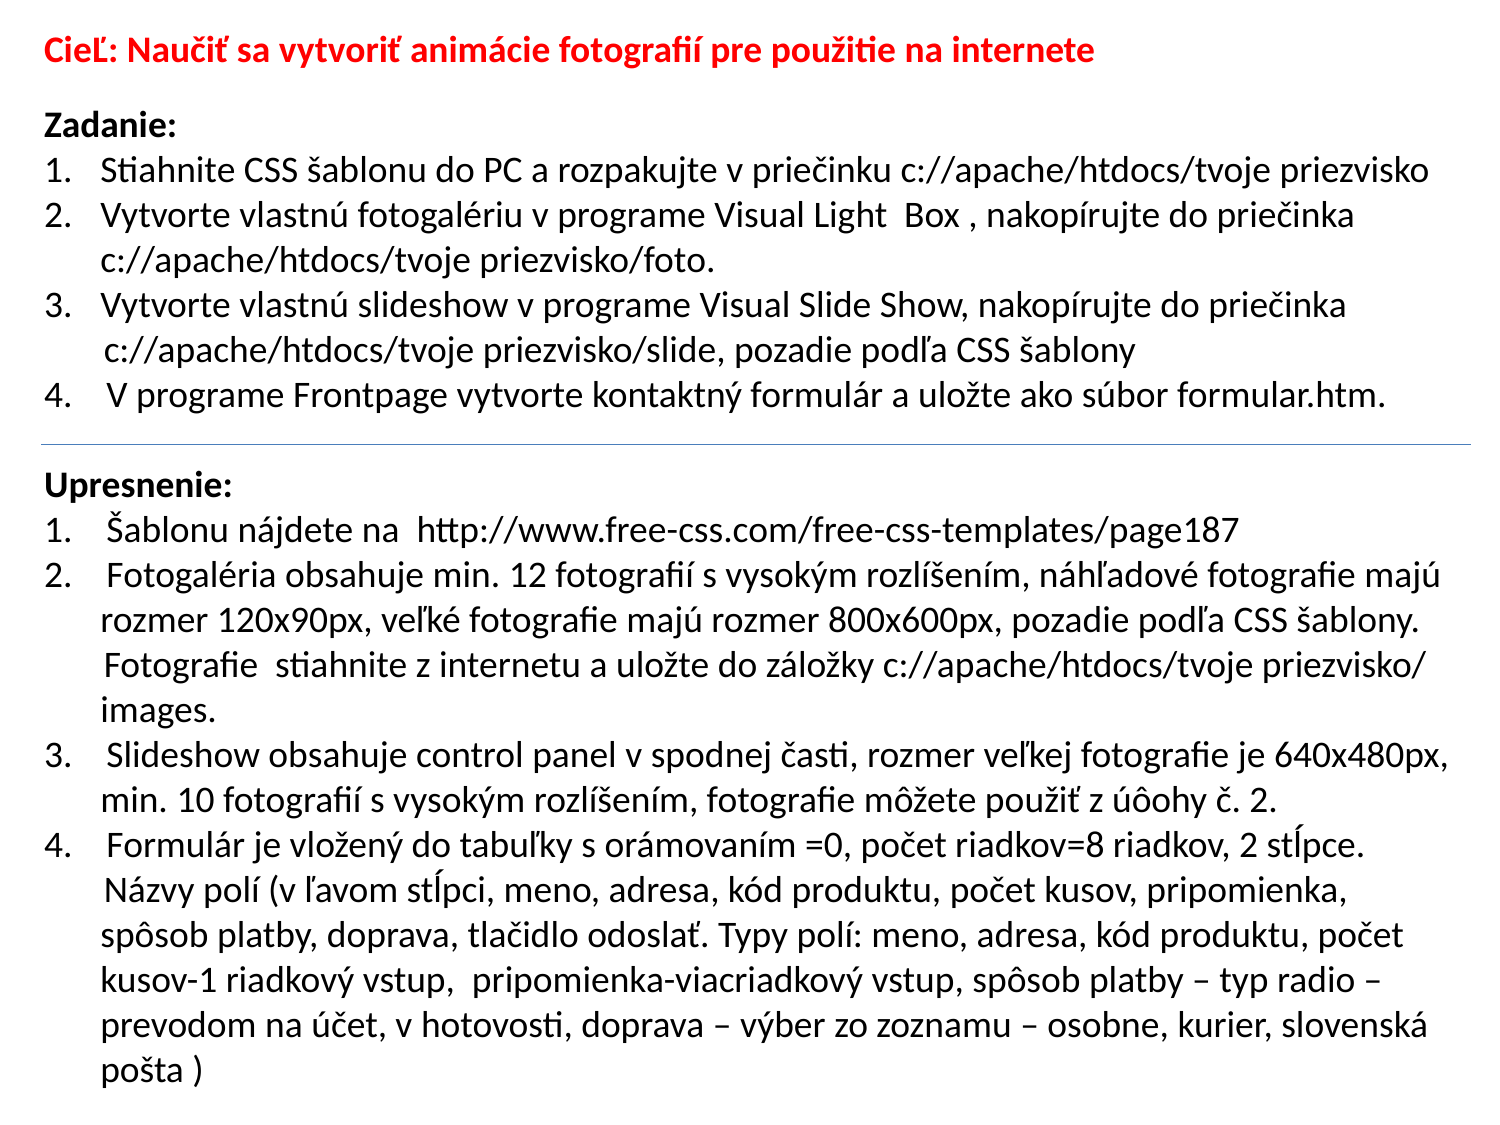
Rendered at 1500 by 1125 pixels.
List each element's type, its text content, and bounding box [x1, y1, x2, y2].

text_box Zadanie: Stiahnite CSS šablonu do PC a rozpakujte v priečinku c://apache/htdocs/tvoje priezvisko Vytvorte vlastnú fotogalériu v programe Visual Light Box , nakopírujte do priečinka c://apache/htdocs/tvoje priezvisko/foto. Vytvorte vlastnú slideshow v programe Visual Slide Show, nakopírujte do priečinka c://apache/htdocs/tvoje priezvisko/slide, pozadie podľa CSS šablony 4. V programe Frontpage vytvorte kontaktný formulár a uložte ako súbor formular.htm. Upresnenie: 1. Šablonu nájdete na http://www.free-css.com/free-css-templates/page187 2. Fotogaléria obsahuje min. 12 fotografií s vysokým rozlíšením, náhľadové fotografie majú rozmer 120x90px, veľké fotografie majú rozmer 800x600px, pozadie podľa CSS šablony. Fotografie stiahnite z internetu a uložte do záložky c://apache/htdocs/tvoje priezvisko/ images. 3. Slideshow obsahuje control panel v spodnej časti, rozmer veľkej fotografie je 640x480px, min. 10 fotografií s vysokým rozlíšením, fotografie môžete použiť z úôohy č. 2. 4. Formulár je vložený do tabuľky s orámovaním =0, počet riadkov=8 riadkov, 2 stĺpce. Názvy polí (v ľavom stĺpci, meno, adresa, kód produktu, počet kusov, pripomienka, spôsob platby, doprava, tlačidlo odoslať. Typy polí: meno, adresa, kód produktu, počet kusov-1 riadkový vstup, pripomienka-viacriadkový vstup, spôsob platby – typ radio – prevodom na účet, v hotovosti, doprava – výber zo zoznamu – osobne, kurier, slovenská pošta ) [29, 92, 1477, 1125]
text_box CieĽ: Naučiť sa vytvoriť animácie fotografií pre použitie na internete [29, 17, 1471, 78]
